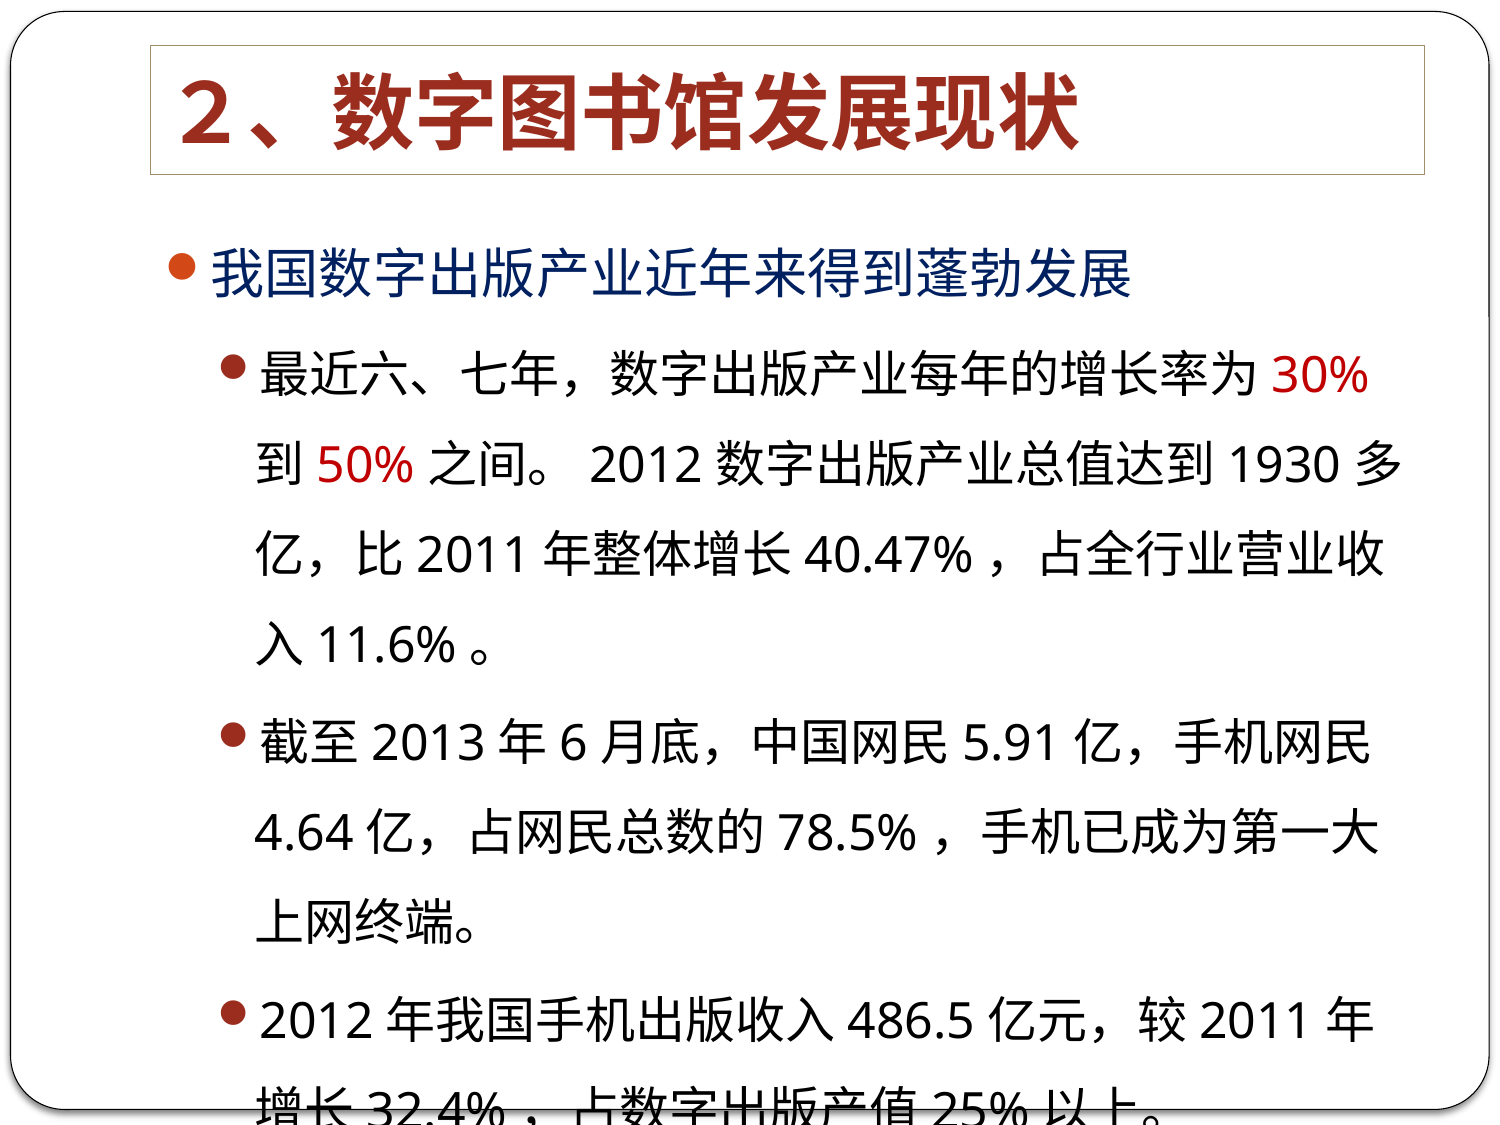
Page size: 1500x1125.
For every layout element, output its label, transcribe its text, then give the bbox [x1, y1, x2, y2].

title ２、数字图书馆发展现状 [150, 45, 1425, 175]
list 我国数字出版产业近年来得到蓬勃发展 最近六、七年，数字出版产业每年的增长率为30%到50%之间。2012数字出版产业总值达到1930多亿，比2011年整体增长40.47%，占全行业营业收入11.6%。 截至2013年6月底，中国网民5.91亿，手机网民4.64亿，占网民总数的78.5%，手机已成为第一大上网终端。 2012年我国手机出版收入486.5亿元，较2011年增长32.4%，占数字出版产值25%以上。 [150, 200, 1425, 988]
